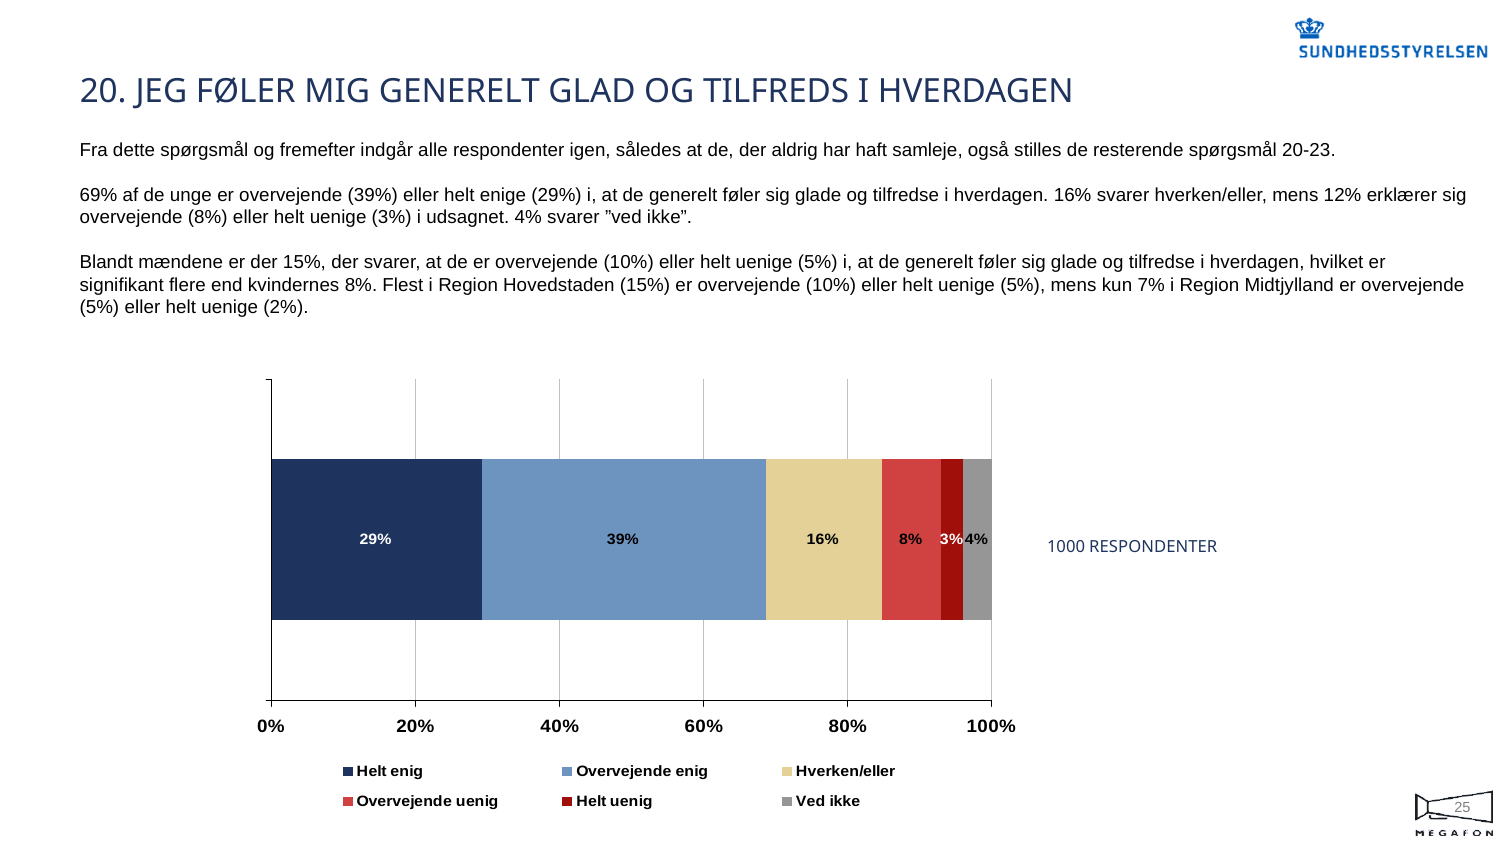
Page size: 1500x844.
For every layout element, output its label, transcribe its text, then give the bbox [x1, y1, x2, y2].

text_box 1000 RESPONDENTER [1049, 528, 1333, 563]
text_box Fra dette spørgsmål og fremefter indgår alle respondenter igen, således at de, der aldrig har haft samleje, også stilles de resterende spørgsmål 20-23. 69% af de unge er overvejende (39%) eller helt enige (29%) i, at de generelt føler sig glade og tilfredse i hverdagen. 16% svarer hverken/eller, mens 12% erklærer sig overvejende (8%) eller helt uenige (3%) i udsagnet. 4% svarer ”ved ikke”. Blandt mændene er der 15%, der svarer, at de er overvejende (10%) eller helt uenige (5%) i, at de generelt føler sig glade og tilfredse i hverdagen, hvilket er signifikant flere end kvindernes 8%. Flest i Region Hovedstaden (15%) er overvejende (10%) eller helt uenige (5%), mens kun 7% i Region Midtjylland er overvejende (5%) eller helt uenige (2%). [64, 129, 1483, 325]
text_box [218, 374, 1046, 824]
title 20. JEG FØLER MIG GENERELT GLAD OG TILFREDS I HVERDAGEN [64, 18, 1294, 129]
picture [1288, 8, 1500, 71]
